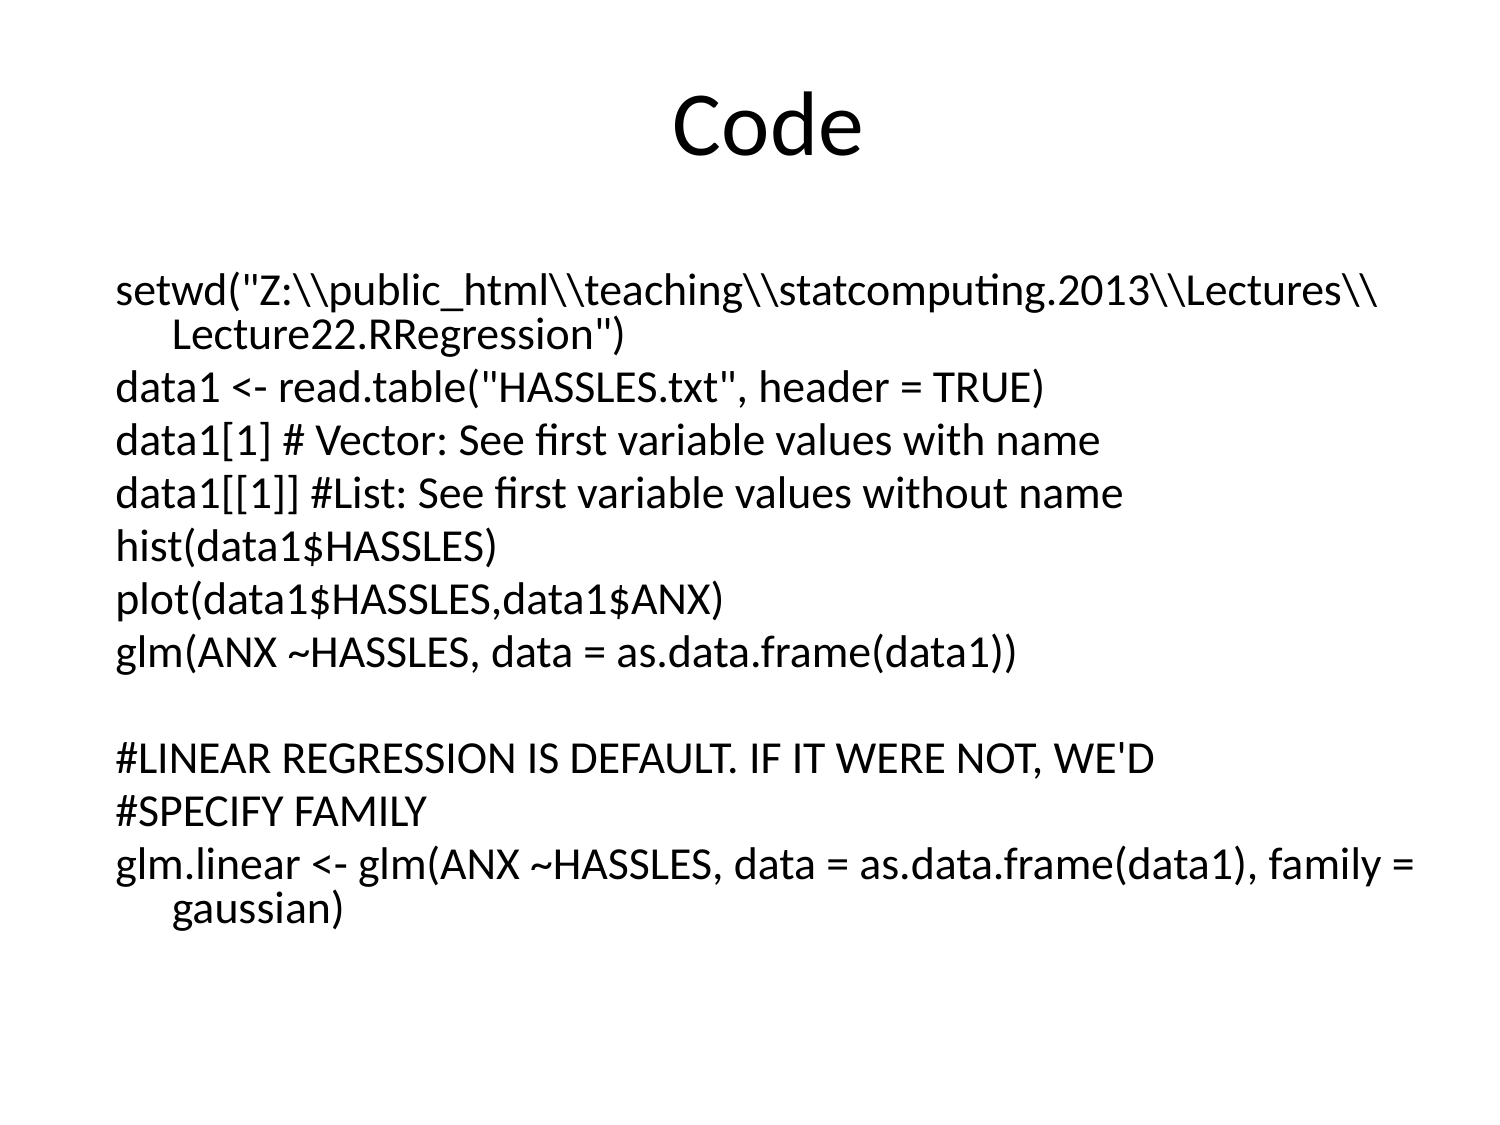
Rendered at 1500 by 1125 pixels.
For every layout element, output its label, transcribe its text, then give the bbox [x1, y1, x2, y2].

list setwd("Z:\\public_html\\teaching\\statcomputing.2013\\Lectures\\Lecture22.RRegression") data1 <- read.table("HASSLES.txt", header = TRUE) data1[1] # Vector: See first variable values with name data1[[1]] #List: See first variable values without name hist(data1$HASSLES) plot(data1$HASSLES,data1$ANX) glm(ANX ~HASSLES, data = as.data.frame(data1)) #LINEAR REGRESSION IS DEFAULT. IF IT WERE NOT, WE'D #SPECIFY FAMILY glm.linear <- glm(ANX ~HASSLES, data = as.data.frame(data1), family = gaussian) [100, 262, 1438, 1005]
title Code [99, 37, 1438, 200]
